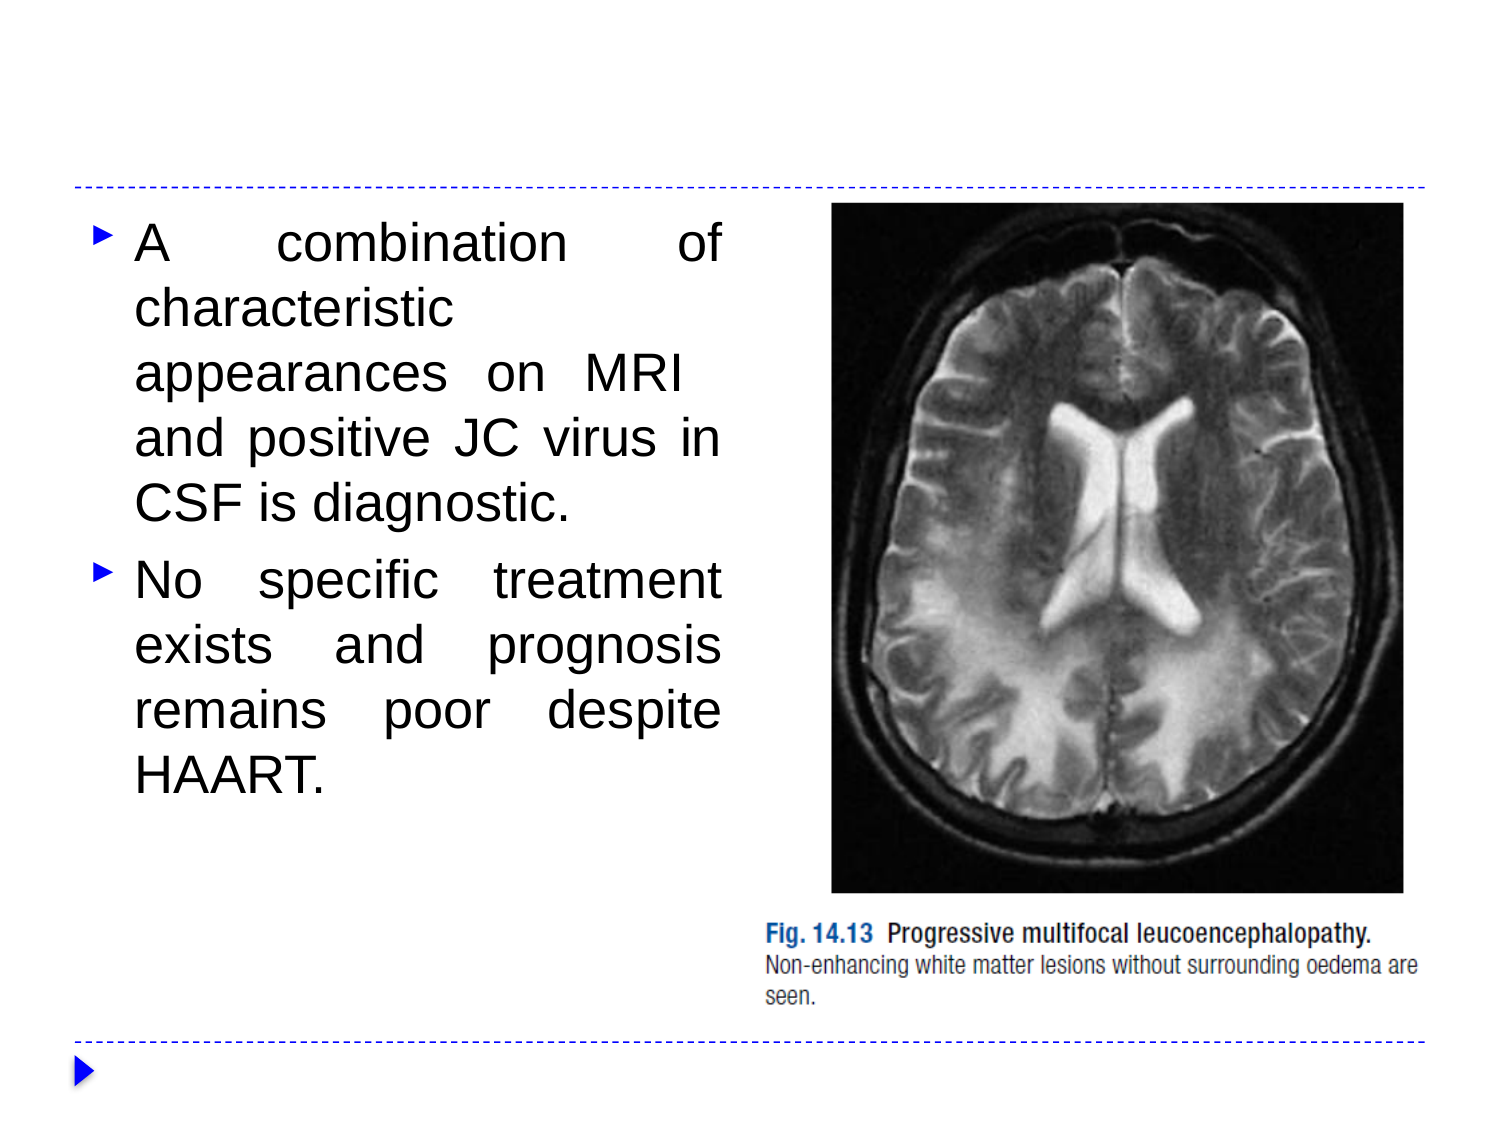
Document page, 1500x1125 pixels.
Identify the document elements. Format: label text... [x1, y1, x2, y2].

list A combination of characteristic appearances on MRI and positive JC virus in CSF is diagnostic. No specific treatment exists and prognosis remains poor despite HAART. [75, 200, 738, 1010]
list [761, 199, 1421, 1010]
